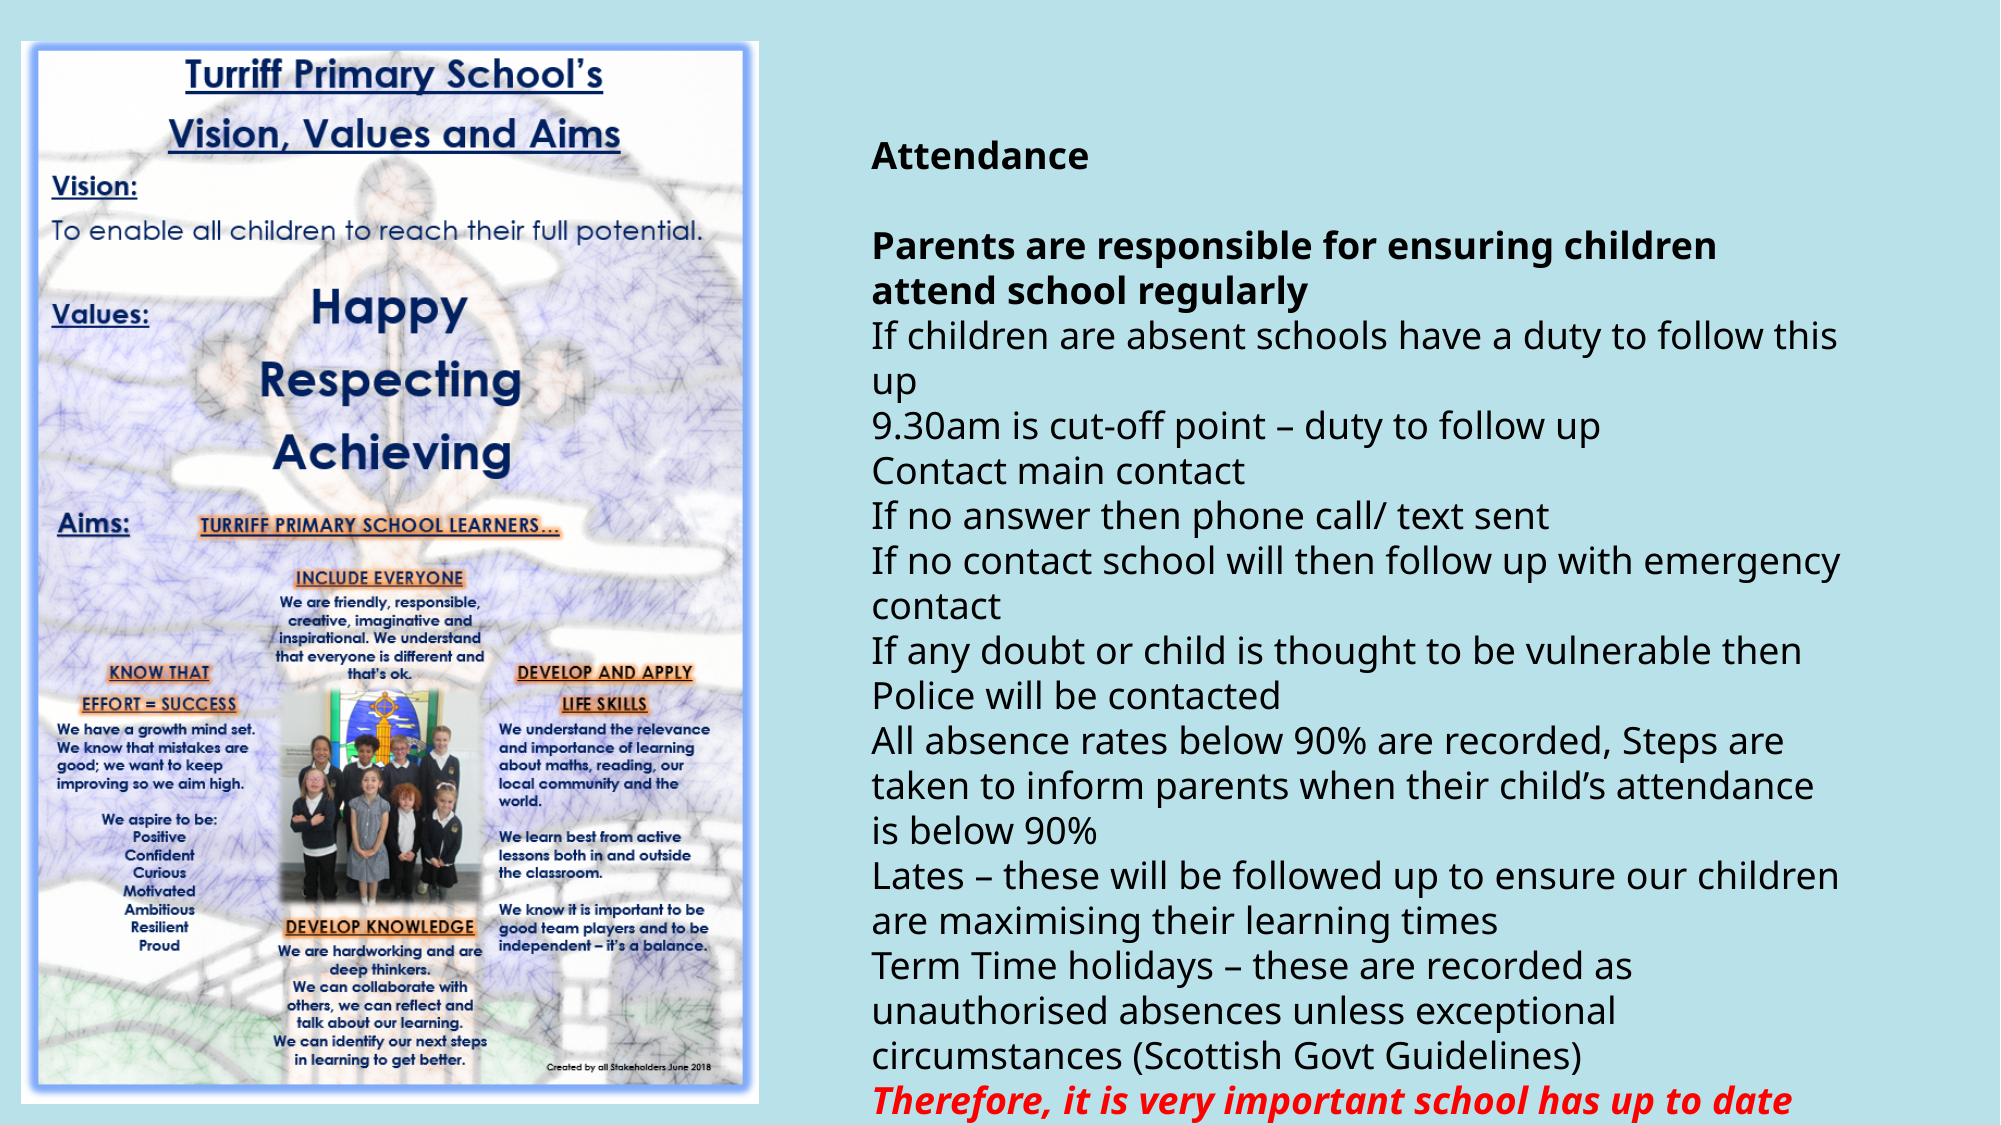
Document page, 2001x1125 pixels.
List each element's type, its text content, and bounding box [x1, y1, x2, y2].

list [21, 41, 759, 1104]
text_box Attendance Parents are responsible for ensuring children attend school regularly If children are absent schools have a duty to follow this up 9.30am is cut-off point – duty to follow up Contact main contact If no answer then phone call/ text sent If no contact school will then follow up with emergency contact If any doubt or child is thought to be vulnerable then Police will be contacted All absence rates below 90% are recorded, Steps are taken to inform parents when their child’s attendance is below 90% Lates – these will be followed up to ensure our children are maximising their learning times Term Time holidays – these are recorded as unauthorised absences unless exceptional circumstances (Scottish Govt Guidelines) Therefore, it is very important school has up to date contact details [856, 124, 1857, 1125]
